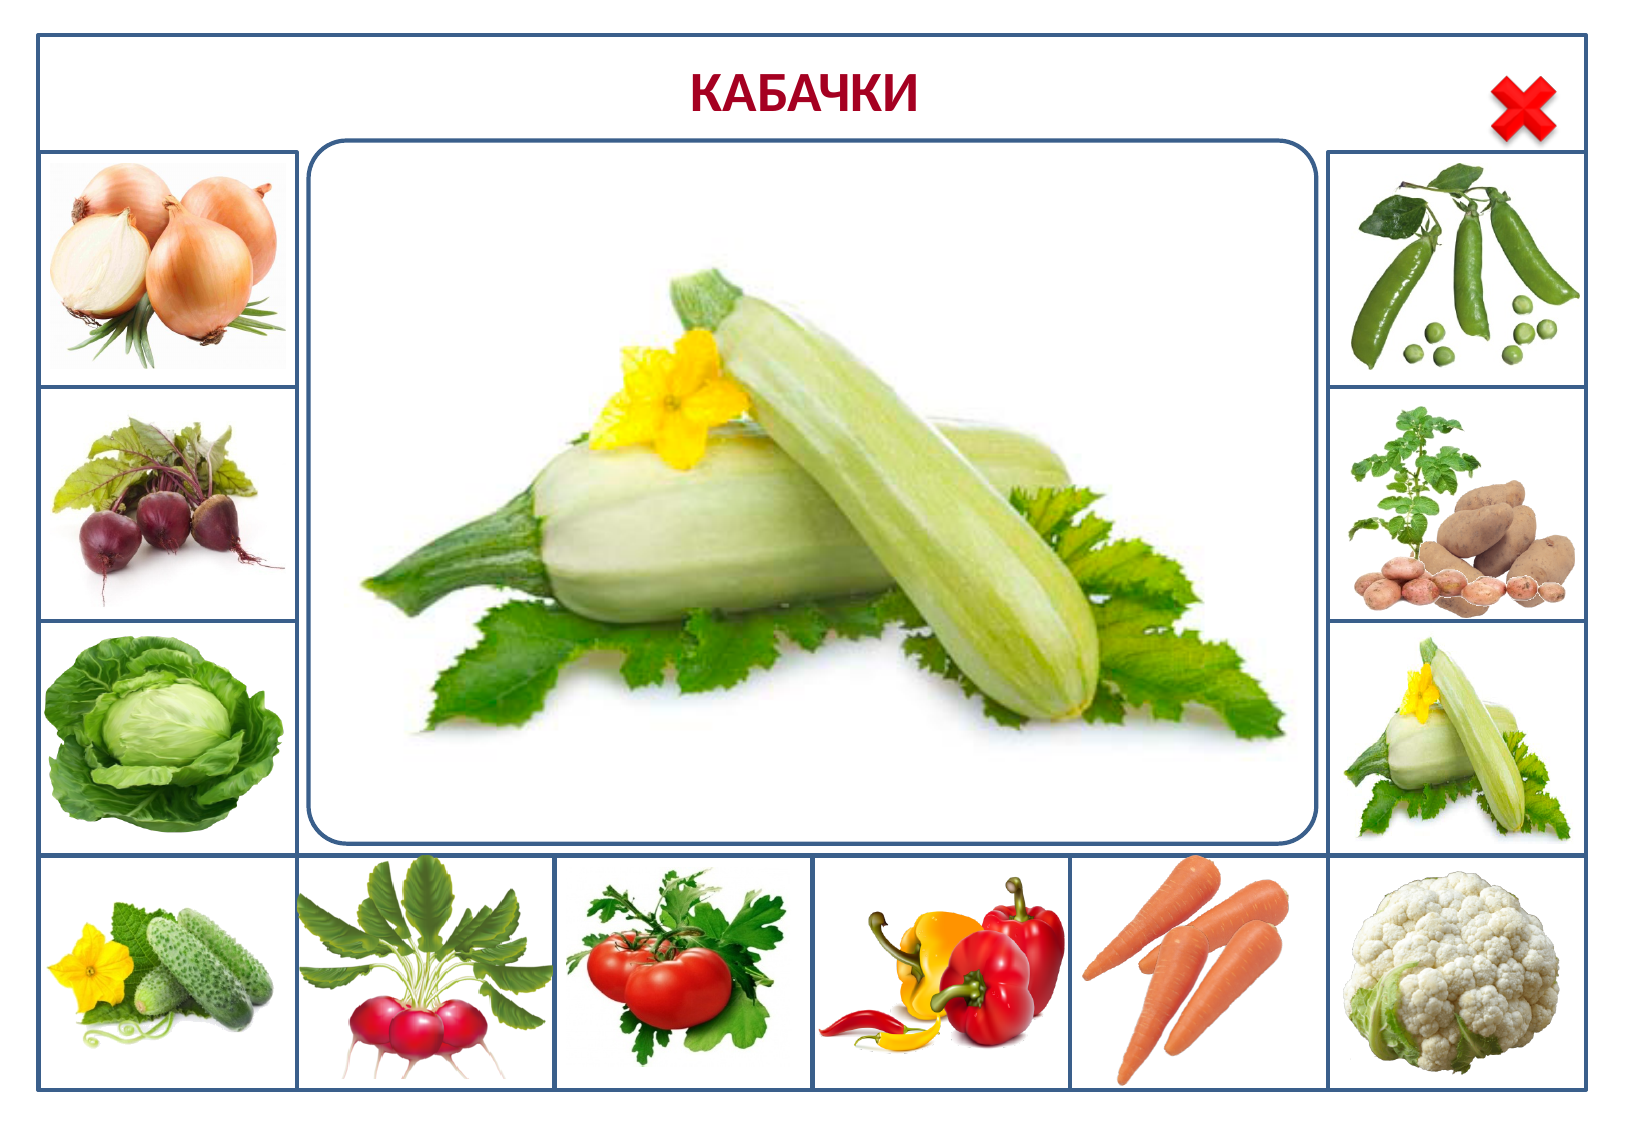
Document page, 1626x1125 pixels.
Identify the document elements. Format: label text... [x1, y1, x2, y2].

text_box [301, 844, 307, 853]
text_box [38, 386, 298, 620]
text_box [38, 855, 294, 1091]
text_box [1327, 627, 1587, 855]
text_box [813, 855, 1067, 1091]
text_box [1327, 152, 1587, 386]
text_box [554, 855, 813, 1091]
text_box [1327, 386, 1587, 622]
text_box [308, 140, 1317, 844]
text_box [1327, 855, 1587, 1091]
text_box [36, 33, 1588, 159]
picture [1480, 70, 1567, 157]
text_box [296, 855, 552, 1091]
title КАБАЧКИ [74, 46, 1537, 131]
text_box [38, 620, 298, 854]
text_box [1069, 855, 1323, 1091]
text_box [38, 152, 298, 386]
